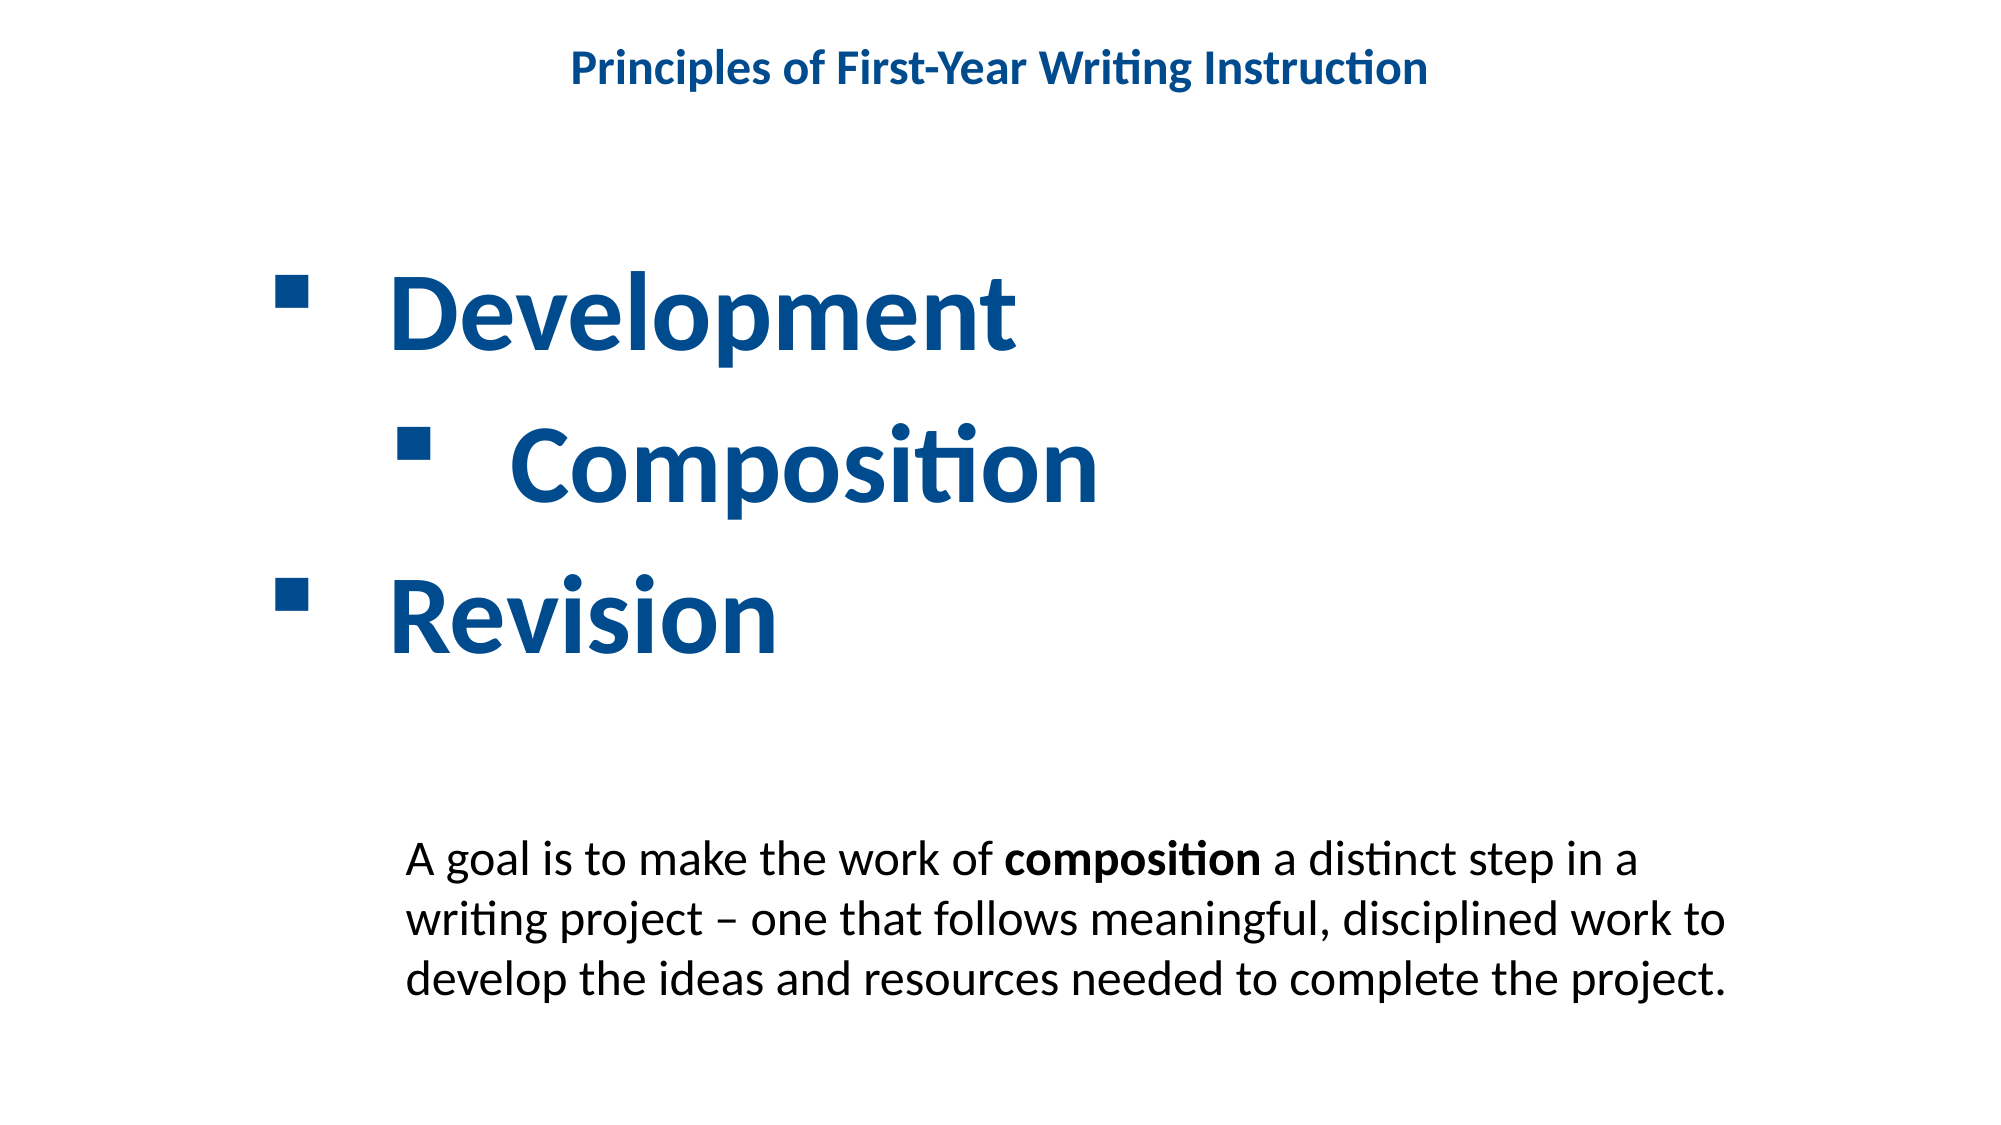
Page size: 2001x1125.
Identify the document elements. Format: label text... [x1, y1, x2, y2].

text_box Development Composition Revision [251, 230, 1327, 684]
text_box A goal is to make the work of composition a distinct step in a writing project – one that follows meaningful, disciplined work to develop the ideas and resources needed to complete the project. [390, 818, 1770, 1014]
text_box Principles of First-Year Writing Instruction [555, 26, 1445, 102]
